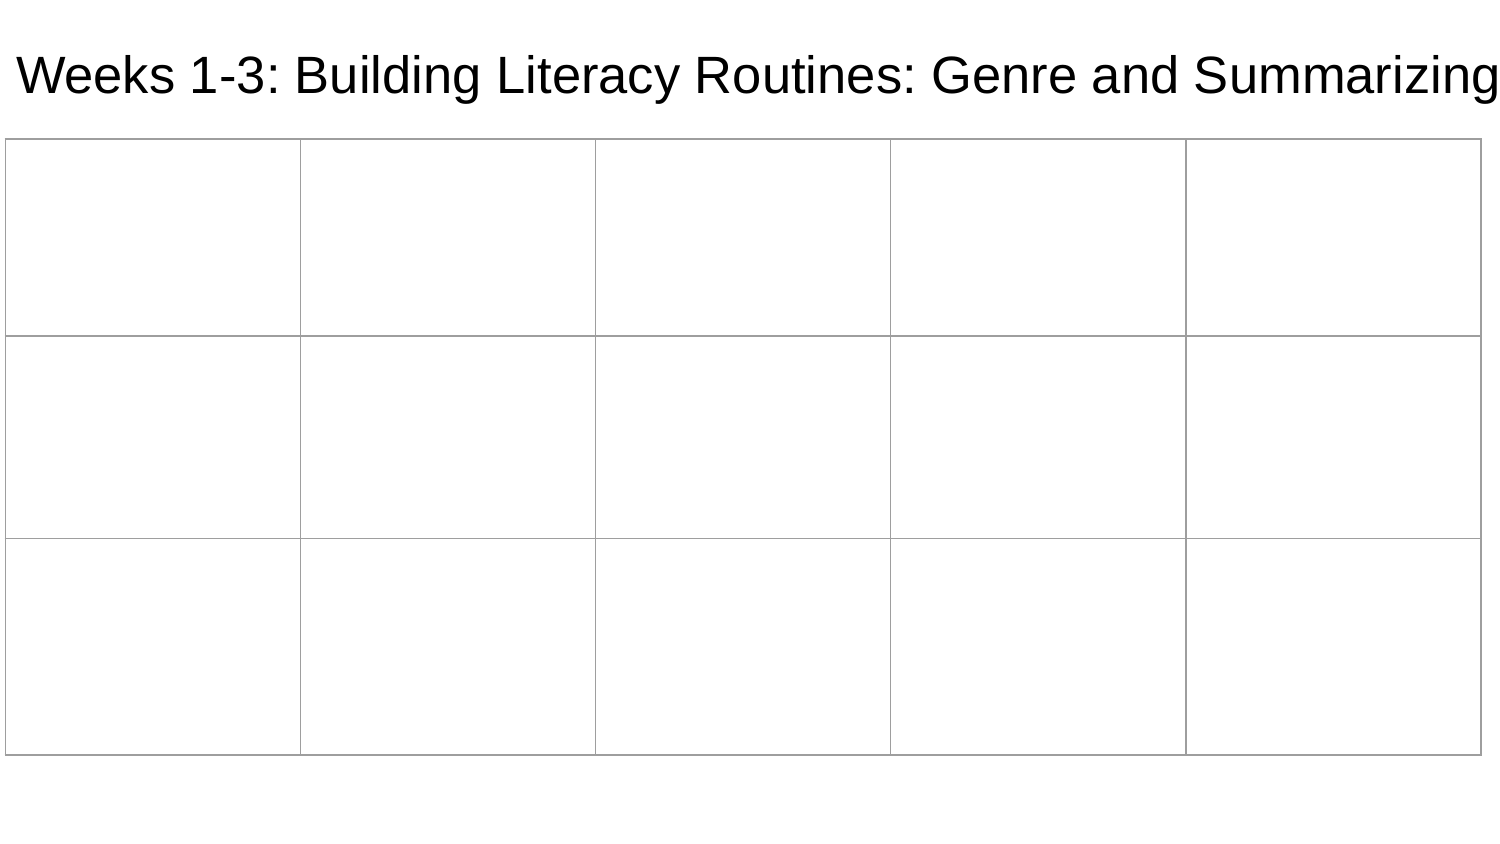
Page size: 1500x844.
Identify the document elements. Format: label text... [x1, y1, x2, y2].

table_cell [6, 337, 300, 538]
table_cell [596, 539, 890, 754]
table_header [891, 140, 1185, 335]
table_cell [596, 337, 890, 538]
table_cell [6, 539, 300, 754]
table_header [596, 140, 890, 335]
table_cell [1187, 337, 1480, 538]
title Weeks 1-3: Building Literacy Routines: Genre and Summarizing [1, 25, 1500, 120]
table_header [1187, 140, 1480, 335]
table_cell [301, 337, 595, 538]
table_cell [891, 337, 1185, 538]
table_cell [301, 539, 595, 754]
table_cell [891, 539, 1185, 754]
table_header [6, 140, 300, 335]
table_cell [1187, 539, 1480, 754]
table_header [301, 140, 595, 335]
